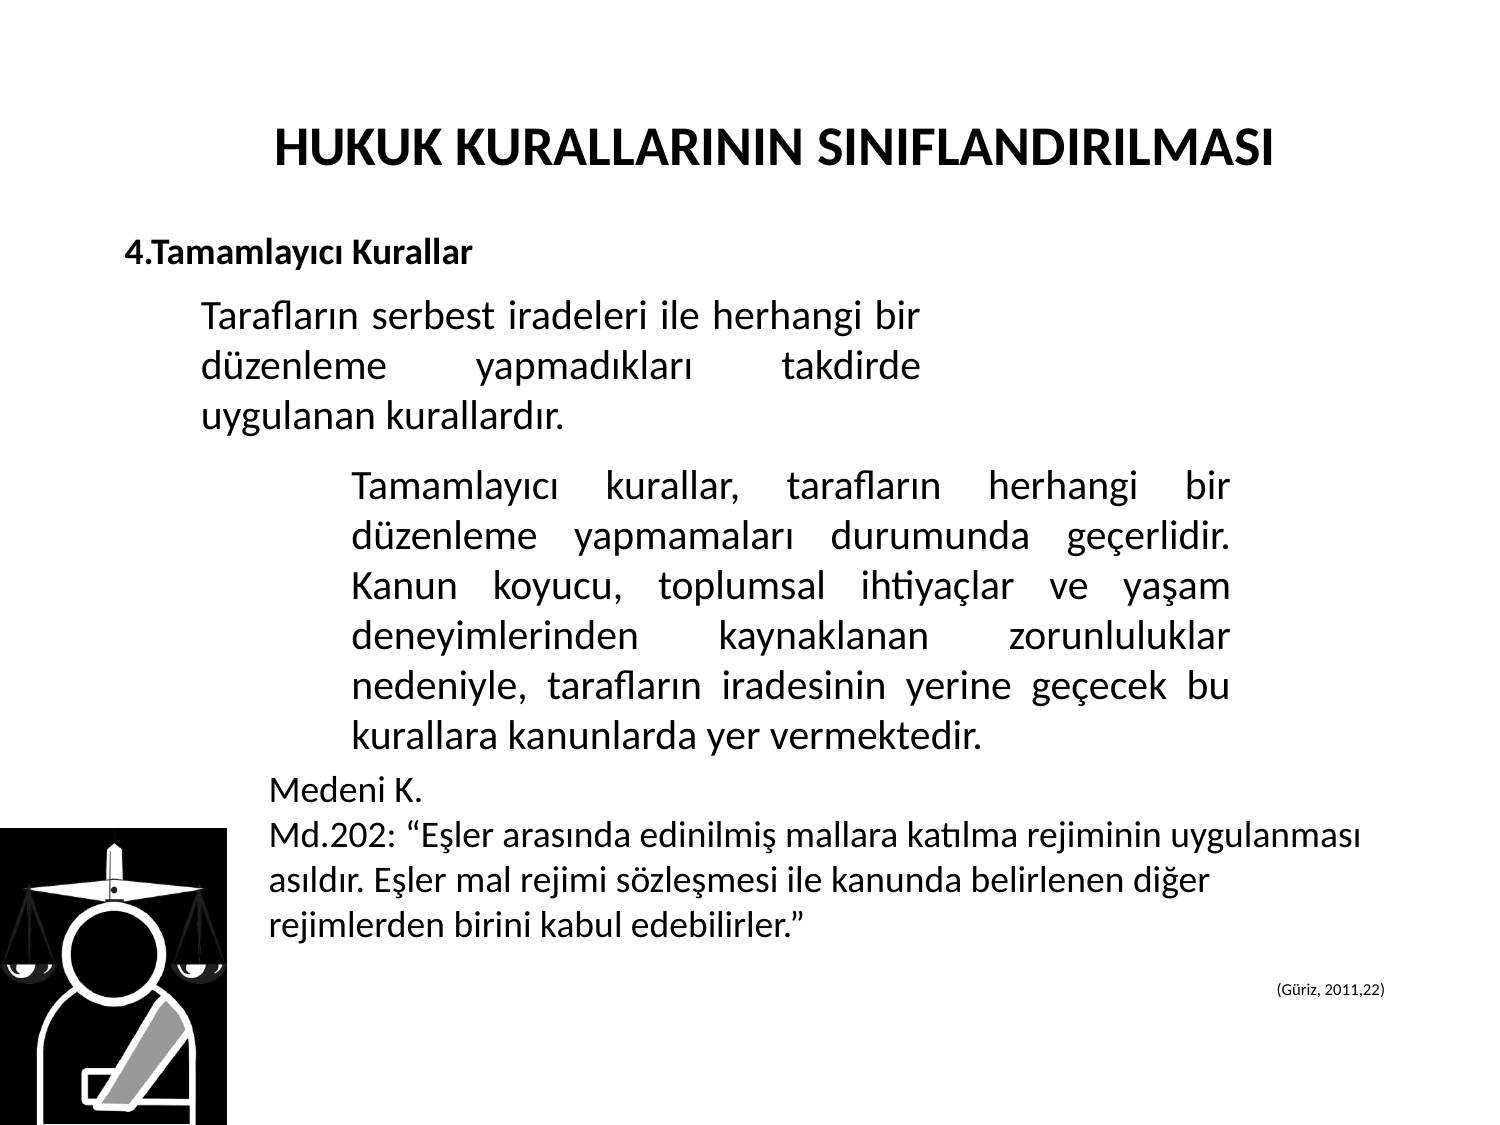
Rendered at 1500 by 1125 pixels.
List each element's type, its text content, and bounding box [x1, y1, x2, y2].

text_box Tamamlayıcı kurallar, tarafların herhangi bir düzenleme yapmamaları durumunda geçerlidir. Kanun koyucu, toplumsal ihtiyaçlar ve yaşam deneyimlerinden kaynaklanan zorunluluklar nedeniyle, tarafların iradesinin yerine geçecek bu kurallara kanunlarda yer vermektedir. [336, 450, 1247, 757]
text_box Medeni K. Md.202: “Eşler arasında edinilmiş mallara katılma rejiminin uygulanması asıldır. Eşler mal rejimi sözleşmesi ile kanunda belirlenen diğer rejimlerden birini kabul edebilirler.” [253, 757, 1393, 997]
text_box 4.Tamamlayıcı Kurallar [109, 219, 489, 280]
text_box Tarafların serbest iradeleri ile herhangi bir düzenleme yapmadıkları takdirde uygulanan kurallardır. [186, 280, 937, 446]
text_box (Güriz, 2011,22) [1261, 971, 1401, 1006]
picture [0, 827, 227, 1125]
list HUKUK KURALLARININ SINIFLANDIRILMASI [100, 101, 1451, 185]
